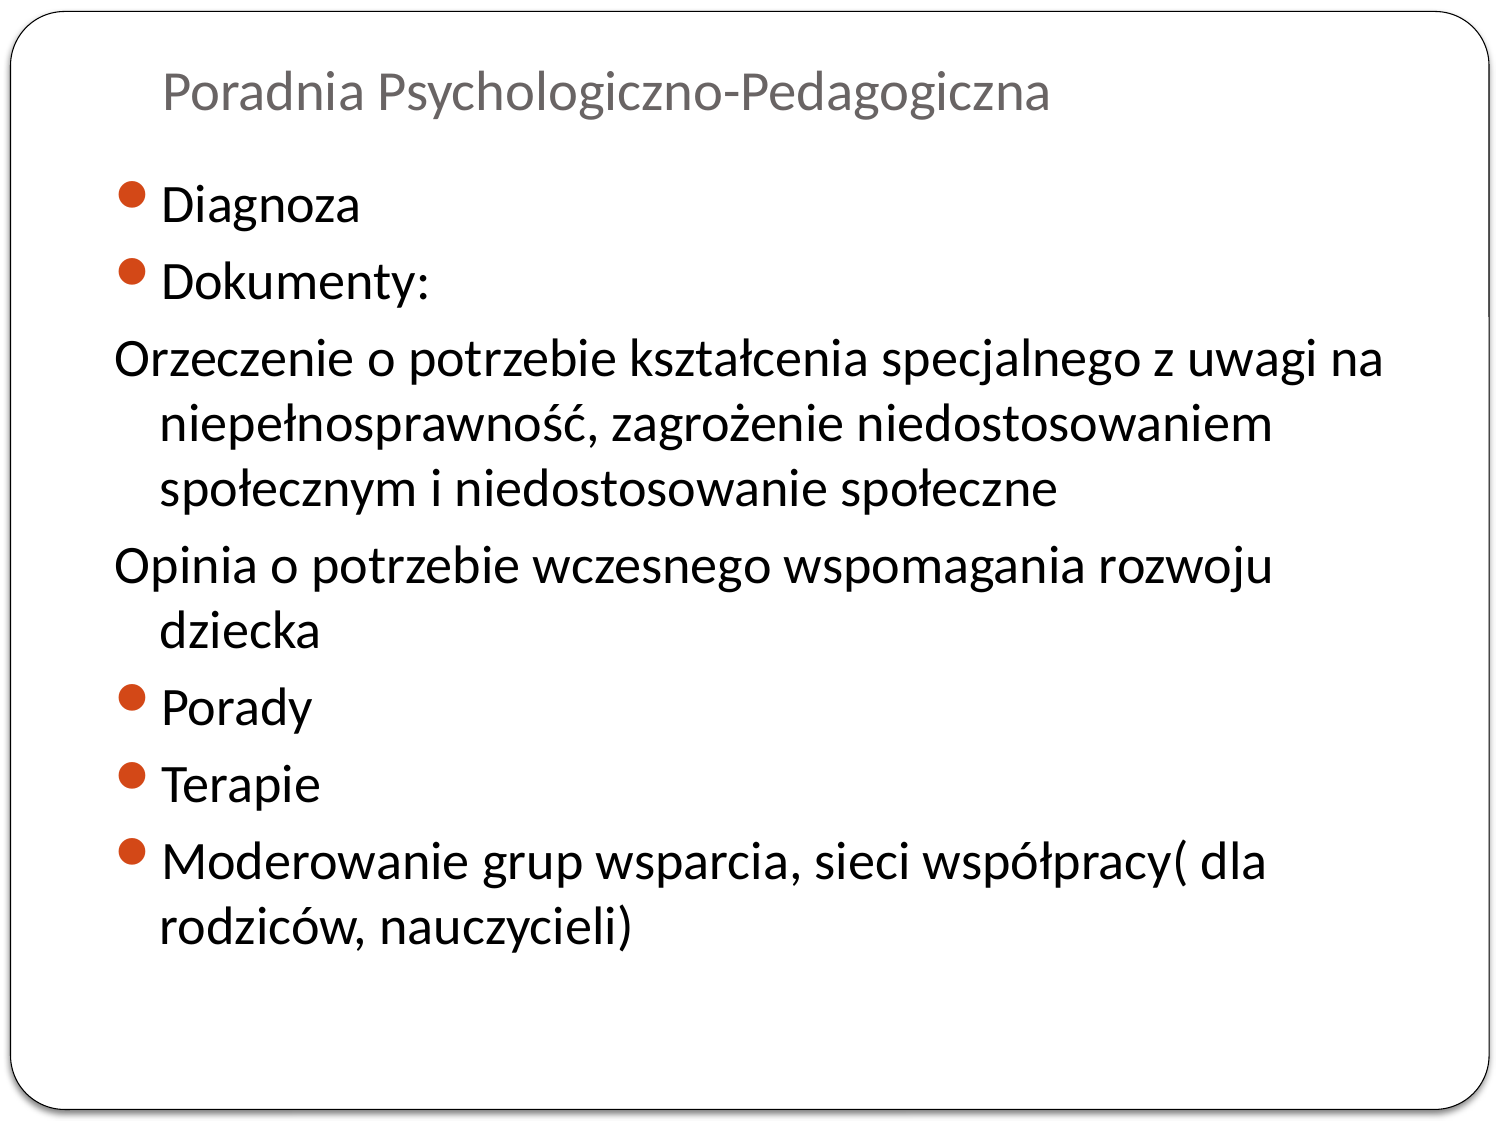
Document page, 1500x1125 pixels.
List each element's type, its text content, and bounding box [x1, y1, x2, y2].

list Diagnoza Dokumenty: Orzeczenie o potrzebie kształcenia specjalnego z uwagi na niepełnosprawność, zagrożenie niedostosowaniem społecznym i niedostosowanie społeczne Opinia o potrzebie wczesnego wspomagania rozwoju dziecka Porady Terapie Moderowanie grup wsparcia, sieci współpracy( dla rodziców, nauczycieli) [100, 160, 1425, 988]
title Poradnia Psychologiczno-Pedagogiczna [147, 45, 1425, 138]
